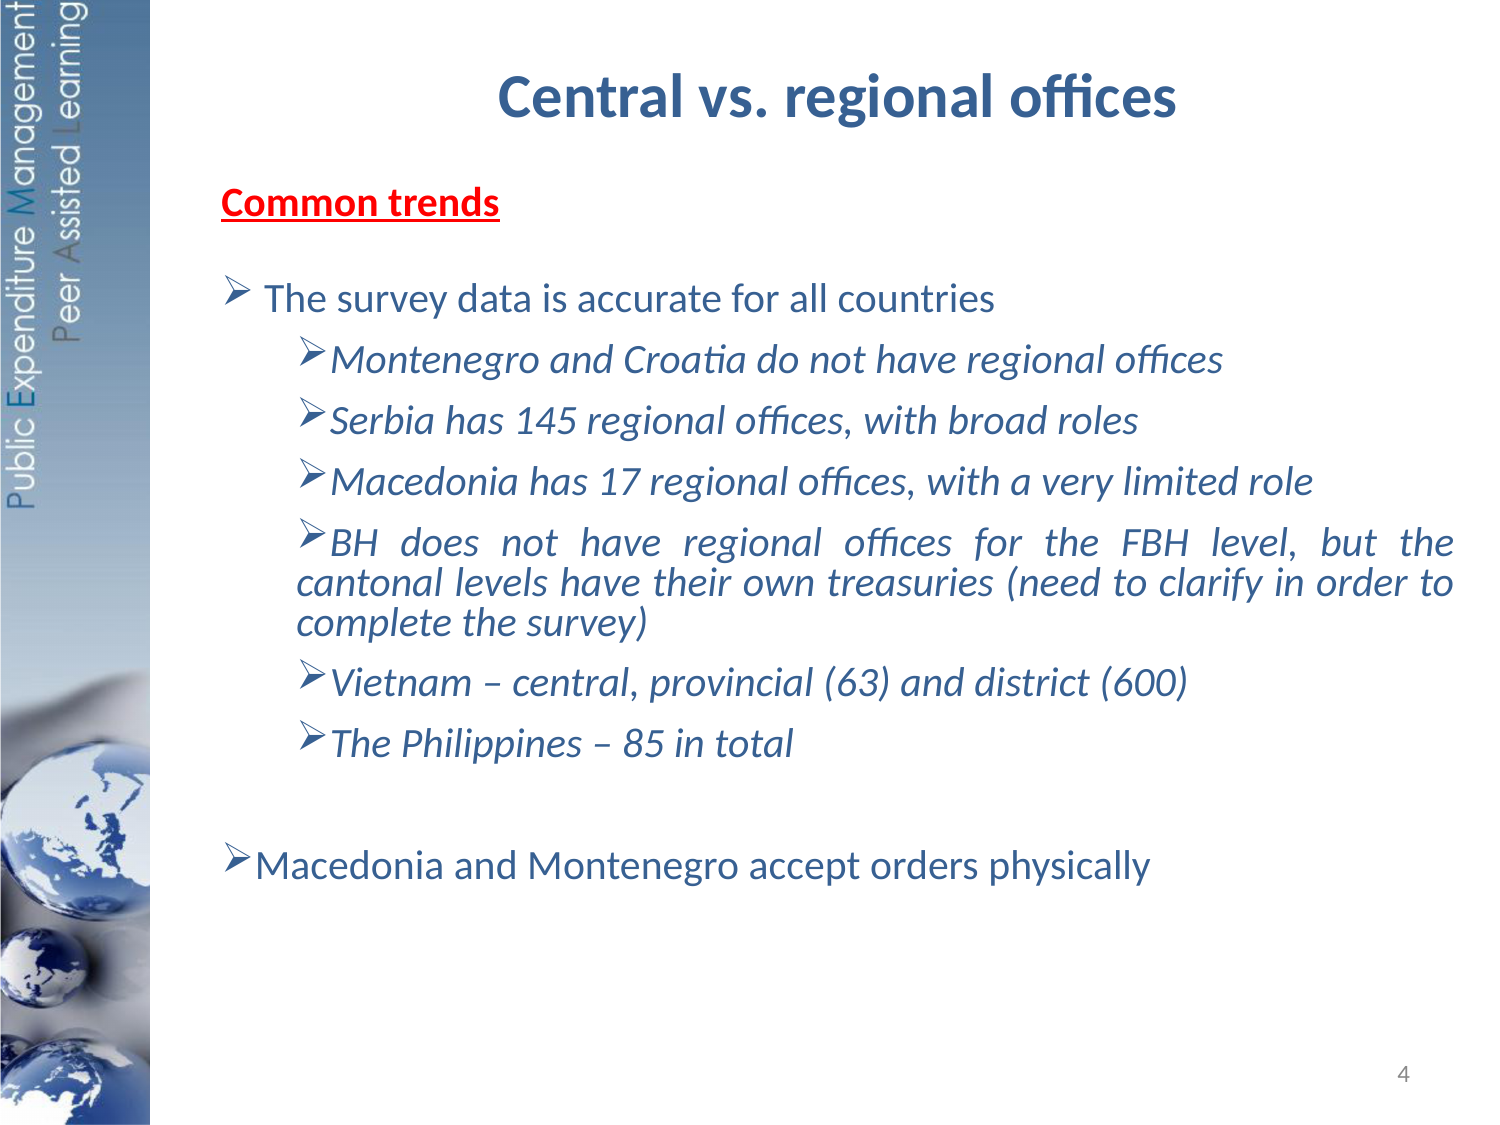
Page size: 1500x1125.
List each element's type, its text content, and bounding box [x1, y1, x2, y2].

subtitle Central vs. regional offices Common trends The survey data is accurate for all countries Montenegro and Croatia do not have regional offices Serbia has 145 regional offices, with broad roles Macedonia has 17 regional offices, with a very limited role BH does not have regional offices for the FBH level, but the cantonal levels have their own treasuries (need to clarify in order to complete the survey) Vietnam – central, provincial (63) and district (600) The Philippines – 85 in total Macedonia and Montenegro accept orders physically [206, 62, 1471, 1103]
picture [0, 487, 638, 638]
slide_number 4 [1074, 1042, 1425, 1103]
